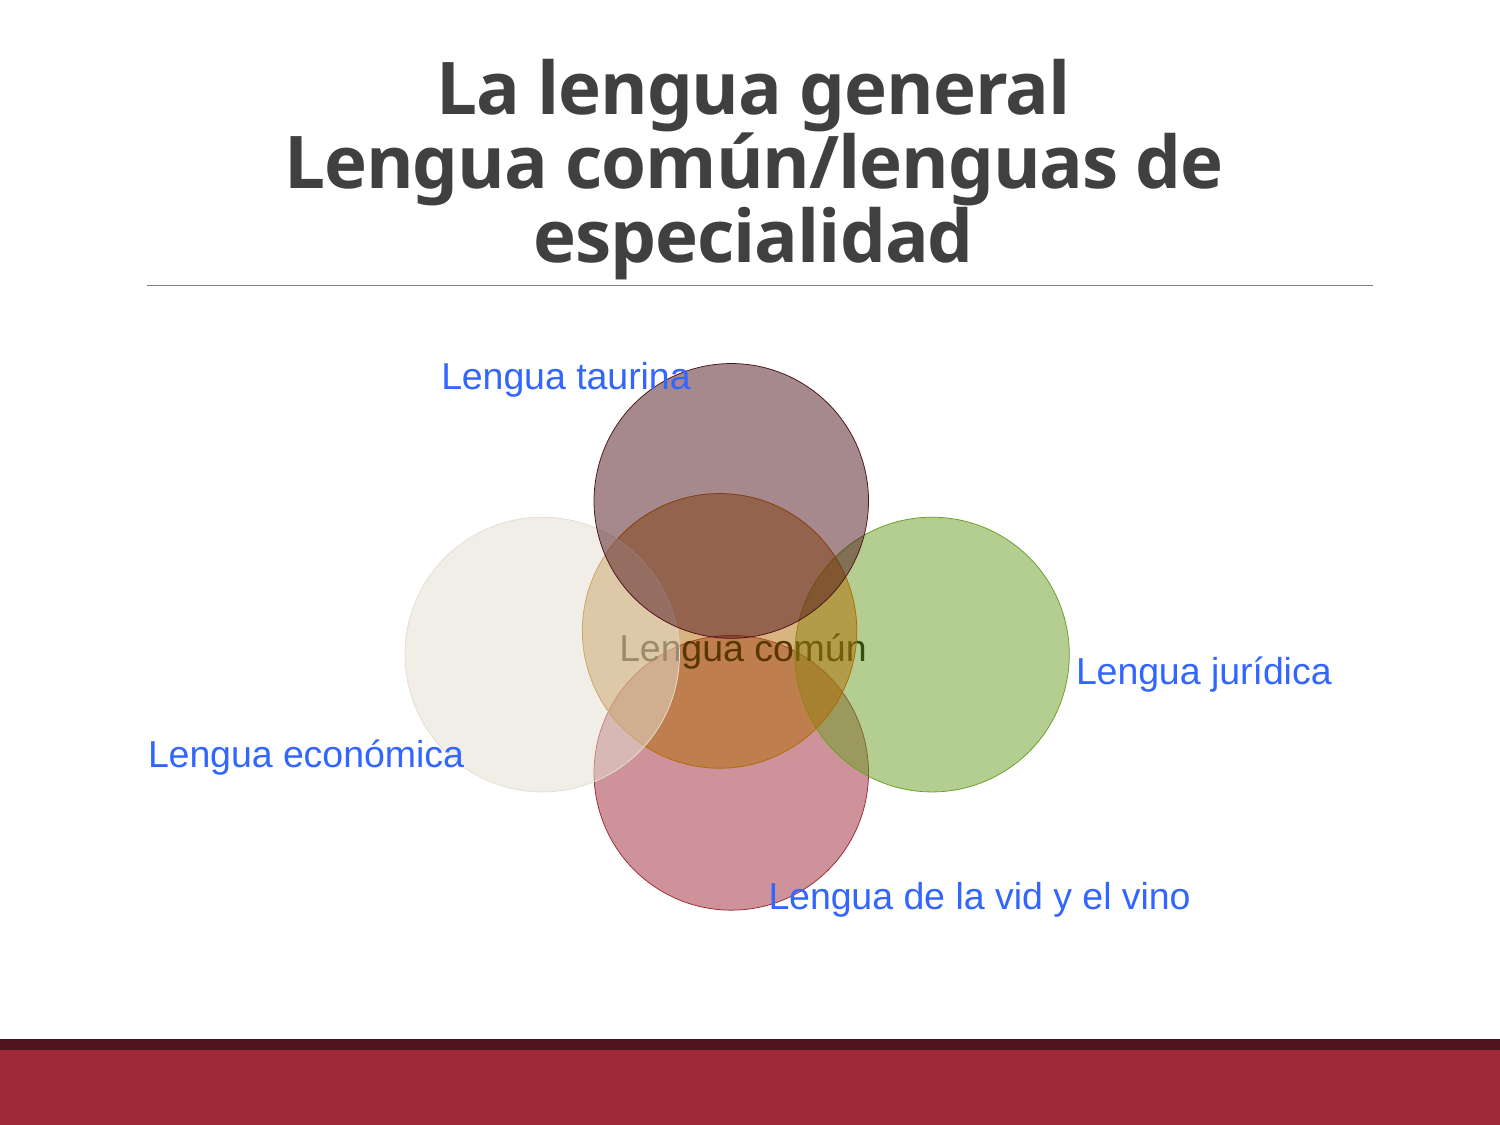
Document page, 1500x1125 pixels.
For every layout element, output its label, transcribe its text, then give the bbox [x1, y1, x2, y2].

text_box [78, 301, 1430, 1046]
title La lengua general Lengua común/lenguas de especialidad [135, 47, 1373, 285]
